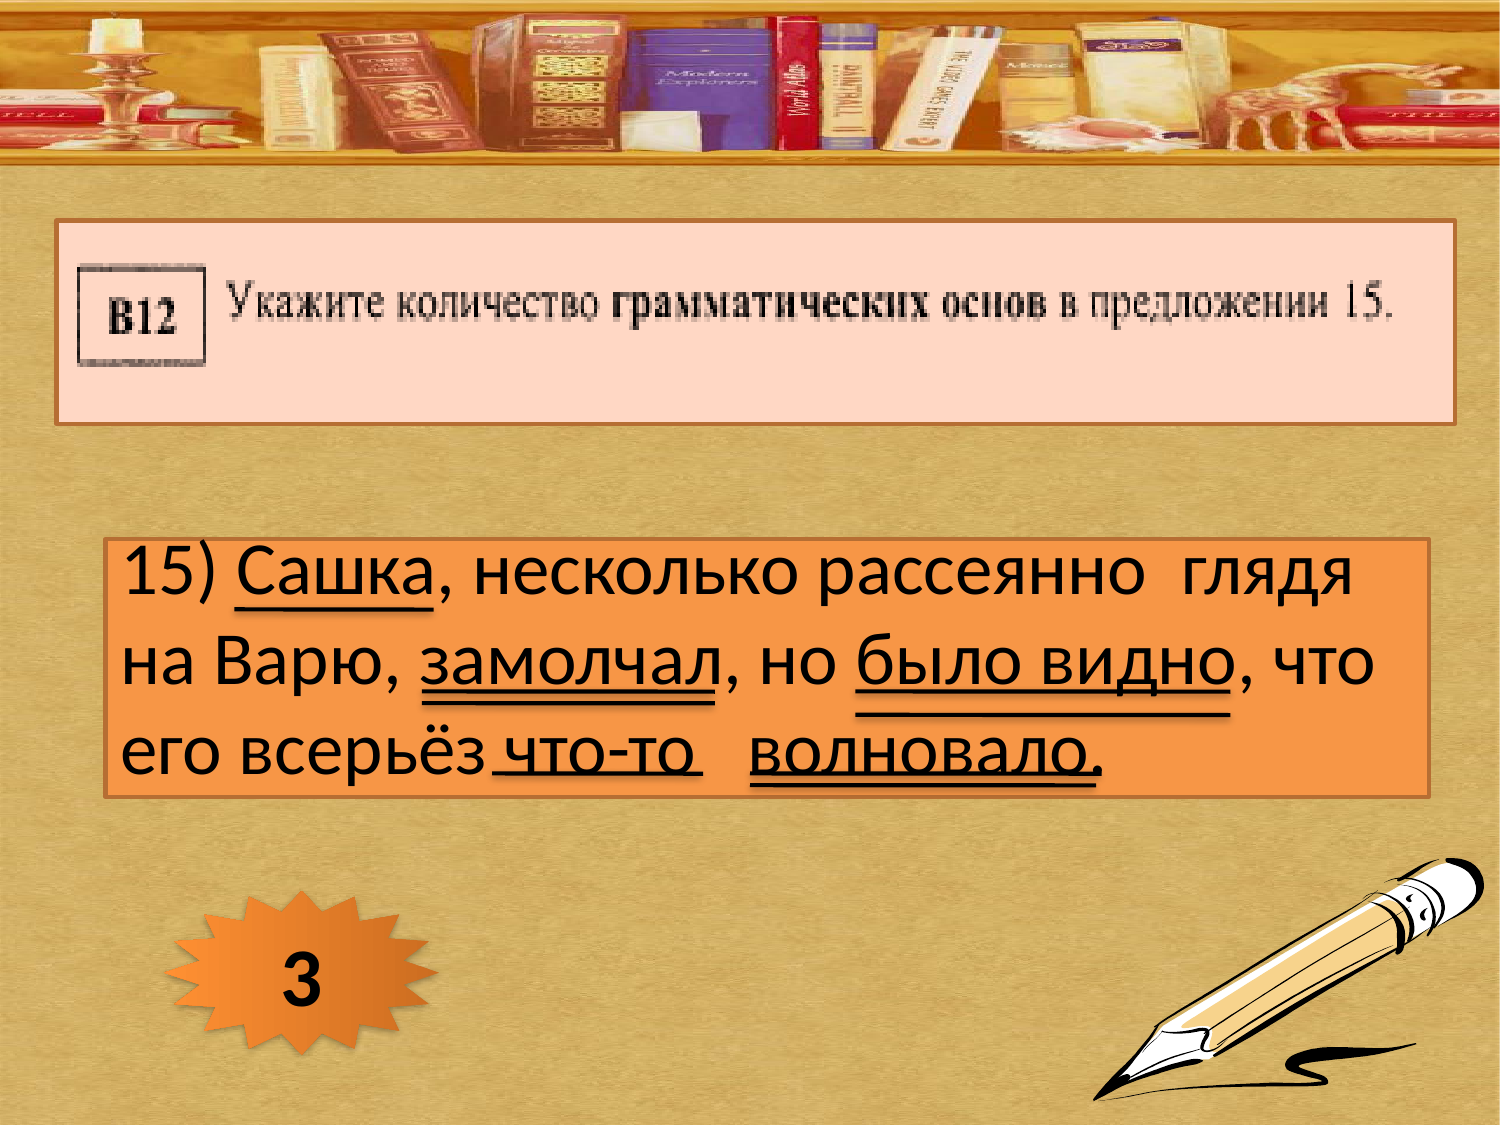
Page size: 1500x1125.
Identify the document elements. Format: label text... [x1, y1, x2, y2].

picture [0, 0, 1500, 1125]
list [58, 222, 1454, 423]
list 15) Сашка, несколько рассеянно глядя на Варю, замолчал, но было видно, что его всерьёз что-то волновало. [103, 537, 1431, 799]
text_box 3 [164, 890, 440, 1055]
